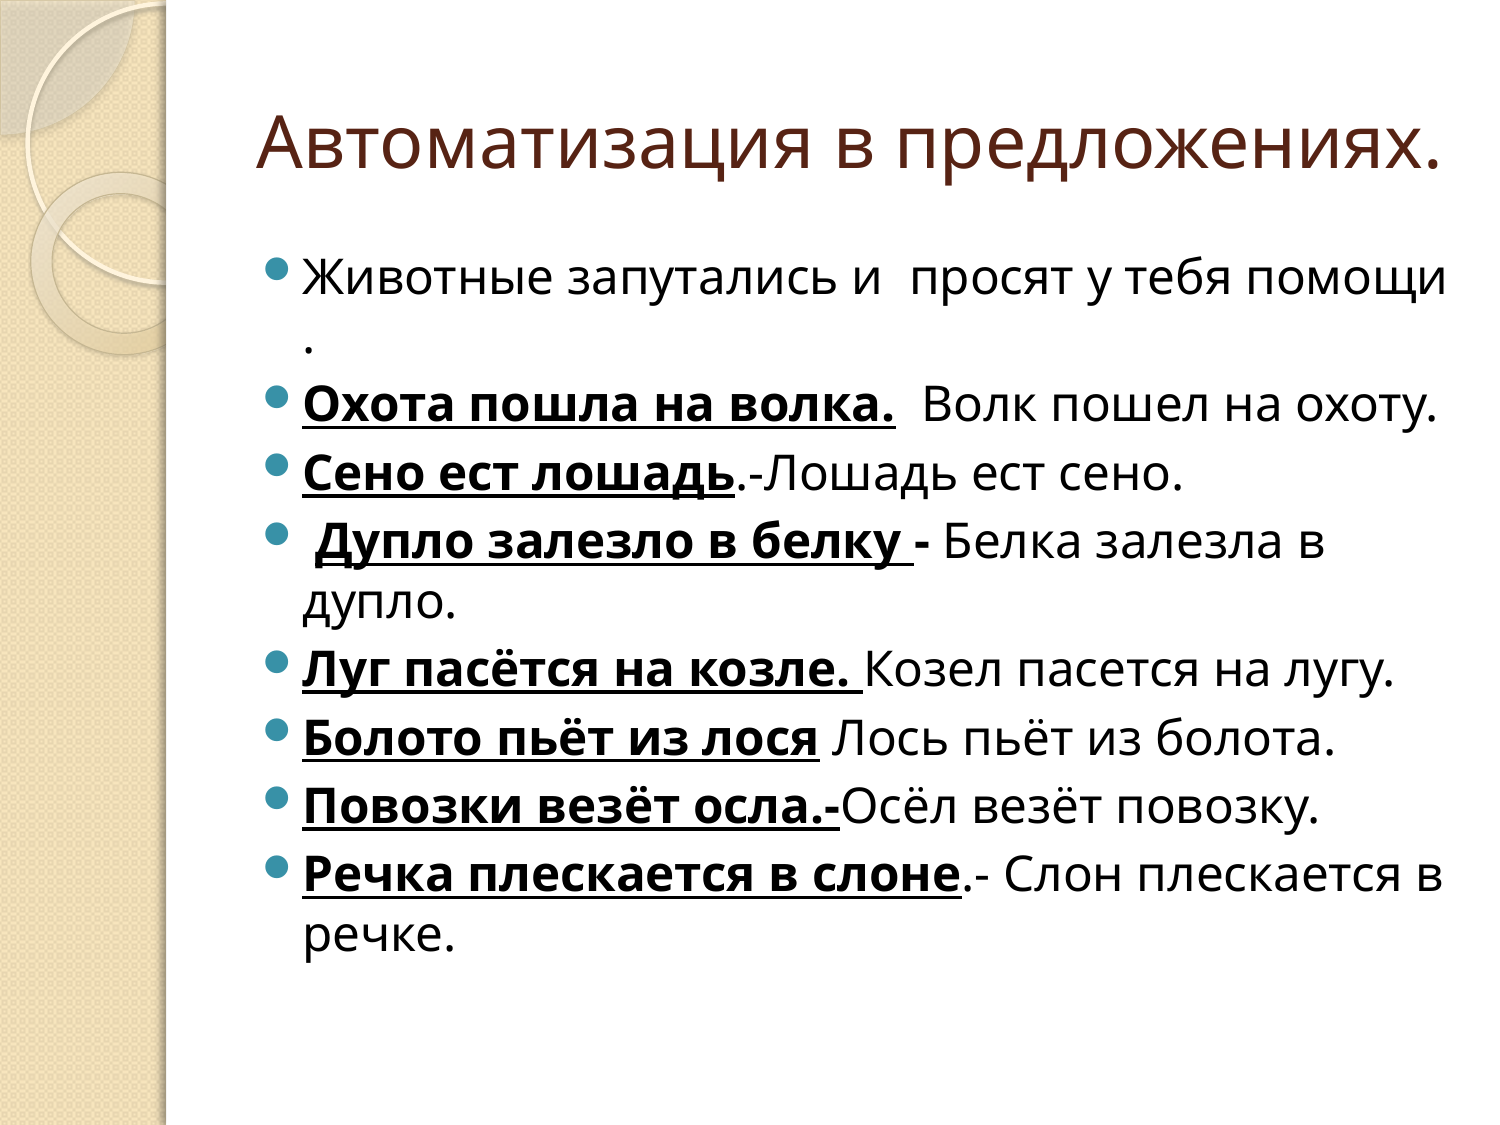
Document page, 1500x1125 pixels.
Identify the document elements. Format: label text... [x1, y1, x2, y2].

list Животные запутались и просят у тебя помощи . Охота пошла на волка. Волк пошел на охоту. Сено ест лошадь.-Лошадь ест сено. Дупло залезло в белку - Белка залезла в дупло. Луг пасётся на козле. Козел пасется на лугу. Болото пьёт из лося Лось пьёт из болота. Повозки везёт осла.-Осёл везёт повозку. Речка плескается в слоне.- Слон плескается в речке. [235, 237, 1466, 1025]
title Автоматизация в предложениях. [235, 45, 1466, 233]
